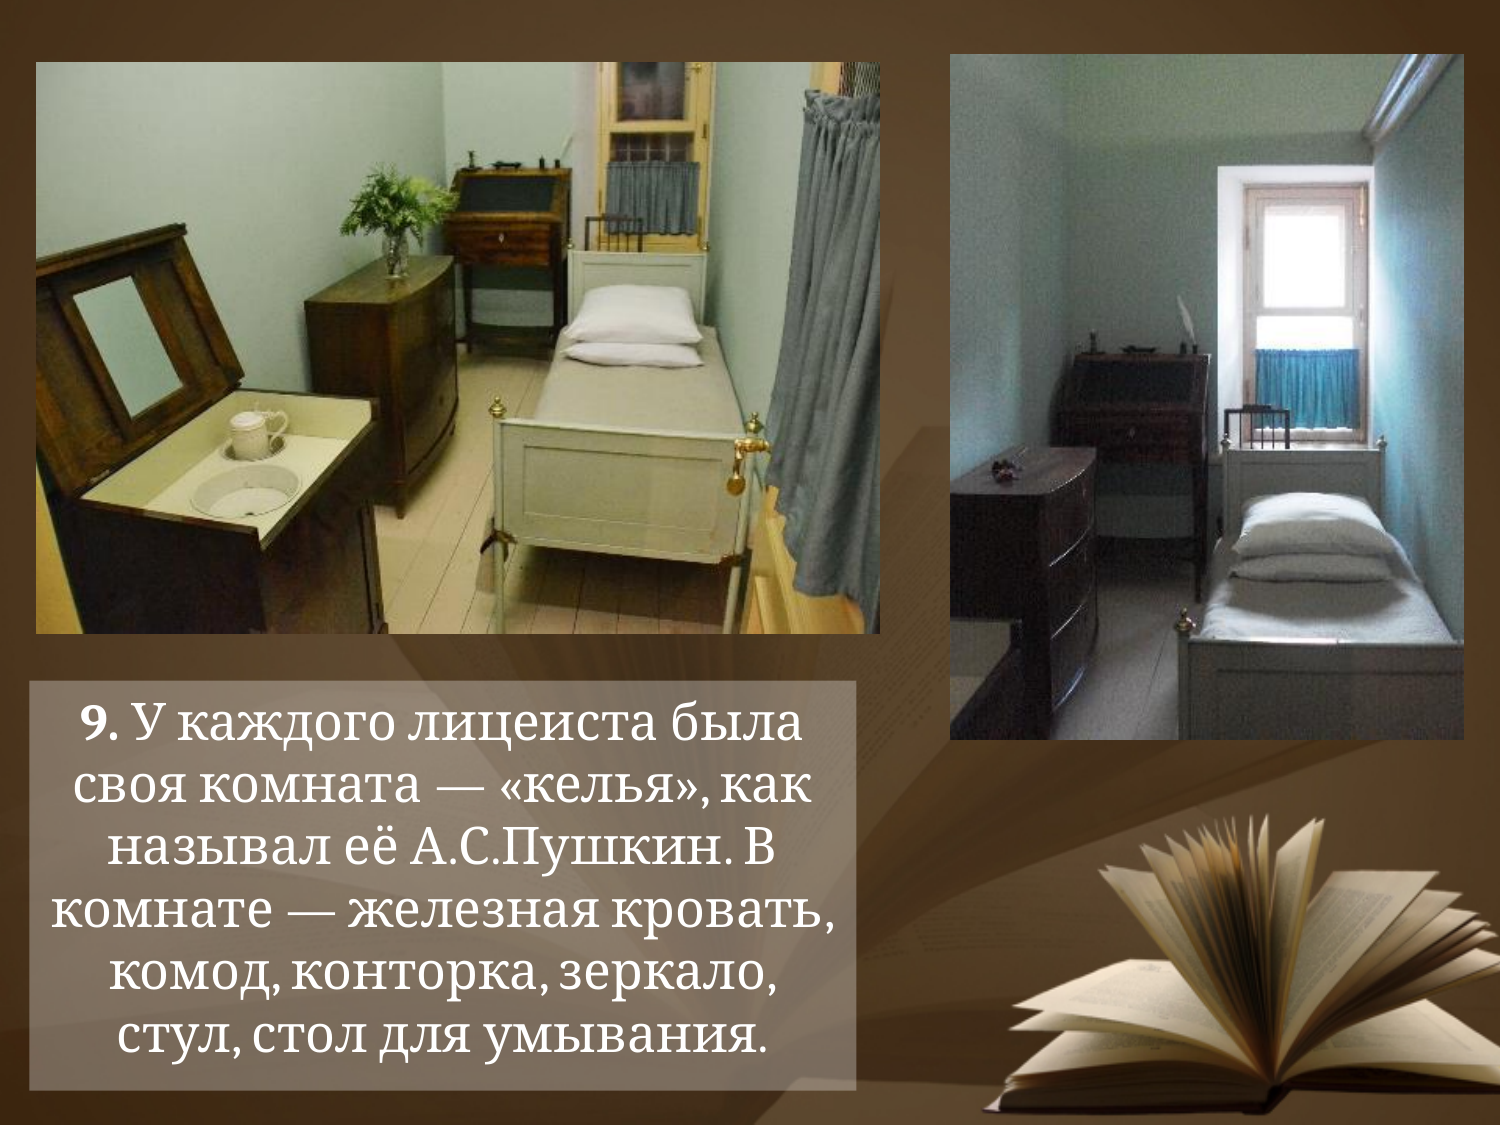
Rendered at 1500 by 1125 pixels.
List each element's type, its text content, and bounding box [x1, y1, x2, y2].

subtitle 9. У каждого лицеиста была своя комната — «келья», как называл её А.С.Пушкин. В комнате — железная кровать, комод, конторка, зеркало, стул, стол для умывания. [29, 680, 857, 1091]
picture [0, 0, 1500, 1125]
